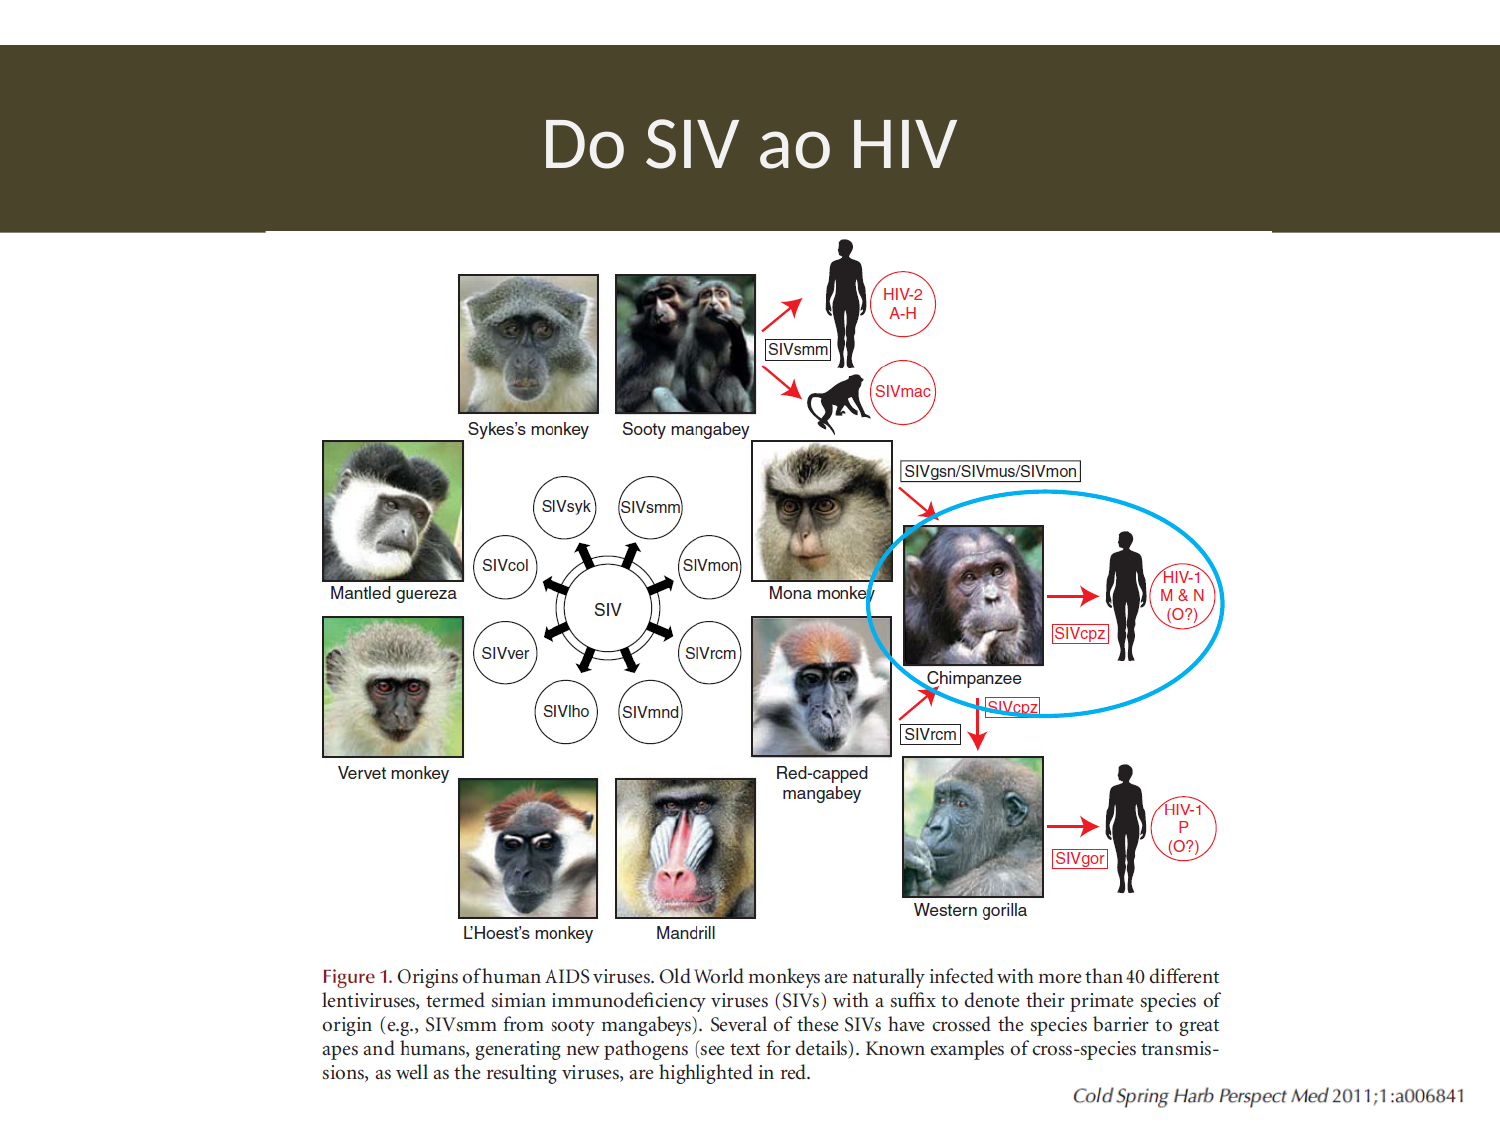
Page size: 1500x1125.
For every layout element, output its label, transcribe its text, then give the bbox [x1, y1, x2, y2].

picture [265, 231, 1482, 1118]
title Do SIV ao HIV [0, 45, 1500, 233]
